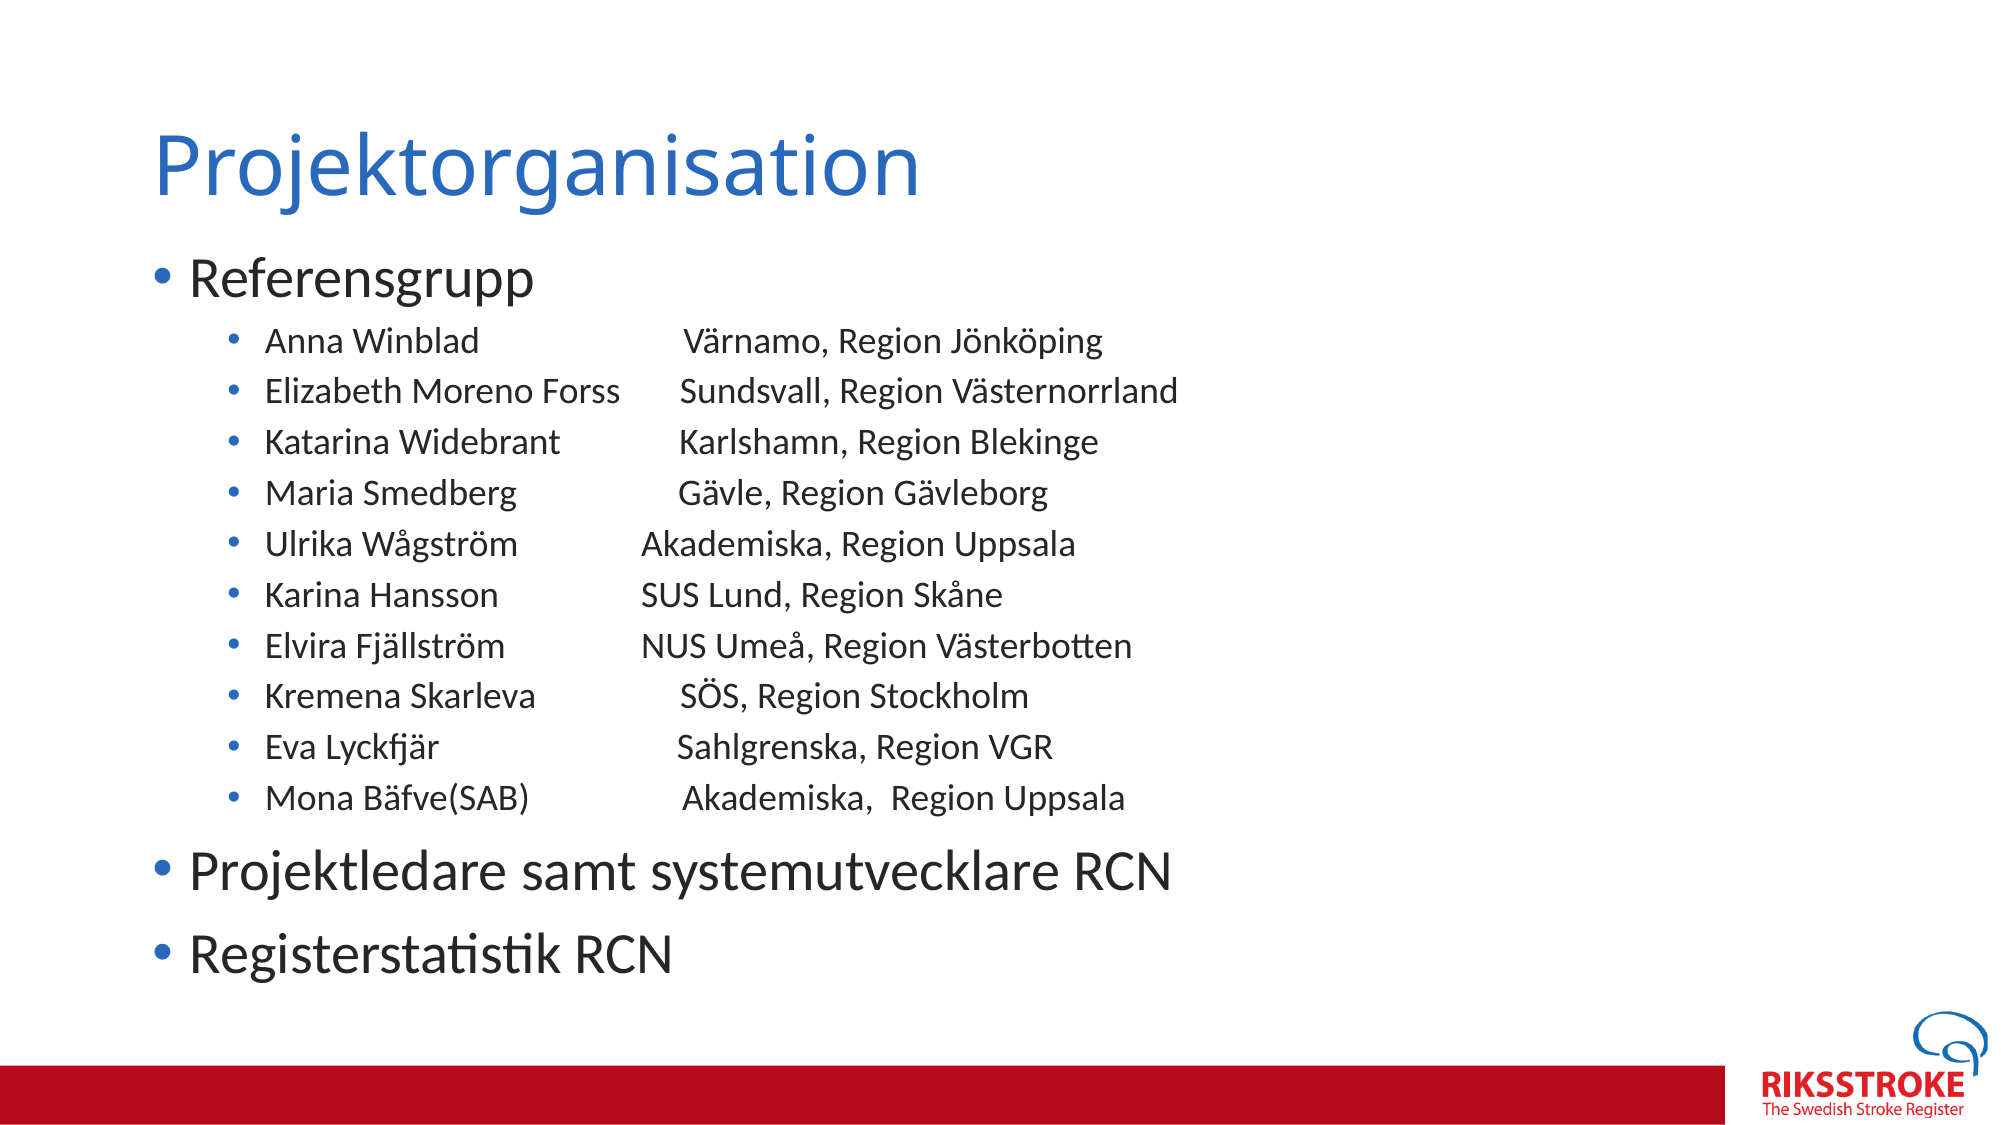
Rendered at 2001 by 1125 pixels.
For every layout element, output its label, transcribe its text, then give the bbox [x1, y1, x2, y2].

title Projektorganisation [137, 59, 1863, 239]
list Referensgrupp Anna Winblad Värnamo, Region Jönköping Elizabeth Moreno Forss Sundsvall, Region Västernorrland Katarina Widebrant Karlshamn, Region Blekinge Maria Smedberg Gävle, Region Gävleborg Ulrika Wågström Akademiska, Region Uppsala Karina Hansson SUS Lund, Region Skåne Elvira Fjällström NUS Umeå, Region Västerbotten Kremena Skarleva SÖS, Region Stockholm Eva Lyckfjär Sahlgrenska, Region VGR Mona Bäfve(SAB) Akademiska, Region Uppsala Projektledare samt systemutvecklare RCN Registerstatistik RCN [137, 239, 1863, 1014]
